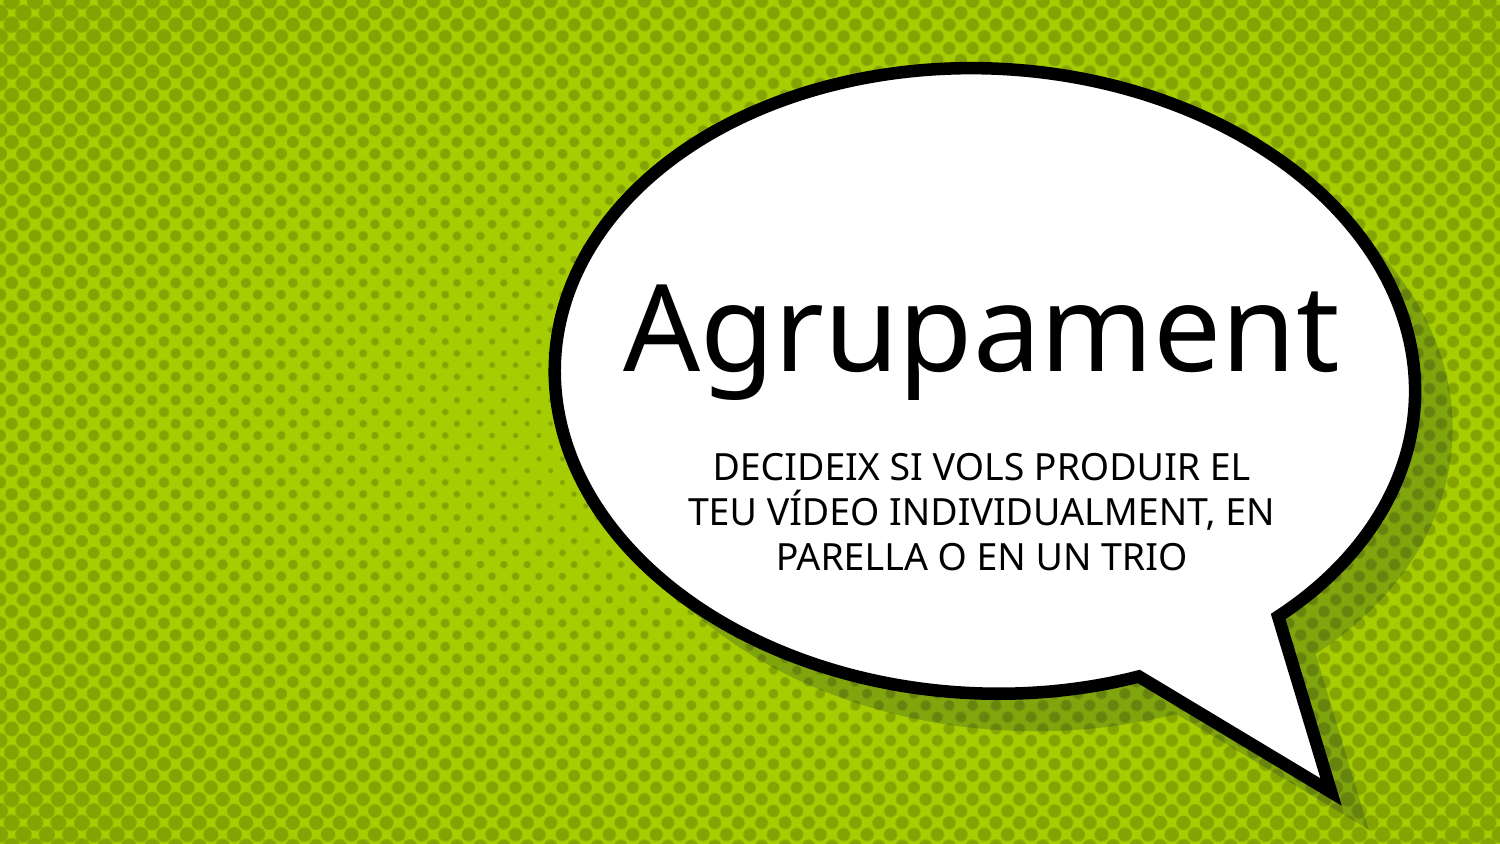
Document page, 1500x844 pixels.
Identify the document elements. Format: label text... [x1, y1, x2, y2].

title Agrupament [597, 220, 1366, 411]
subtitle DECIDEIX SI VOLS PRODUIR EL TEU VÍDEO INDIVIDUALMENT, EN PARELLA O EN UN TRIO [672, 428, 1291, 557]
